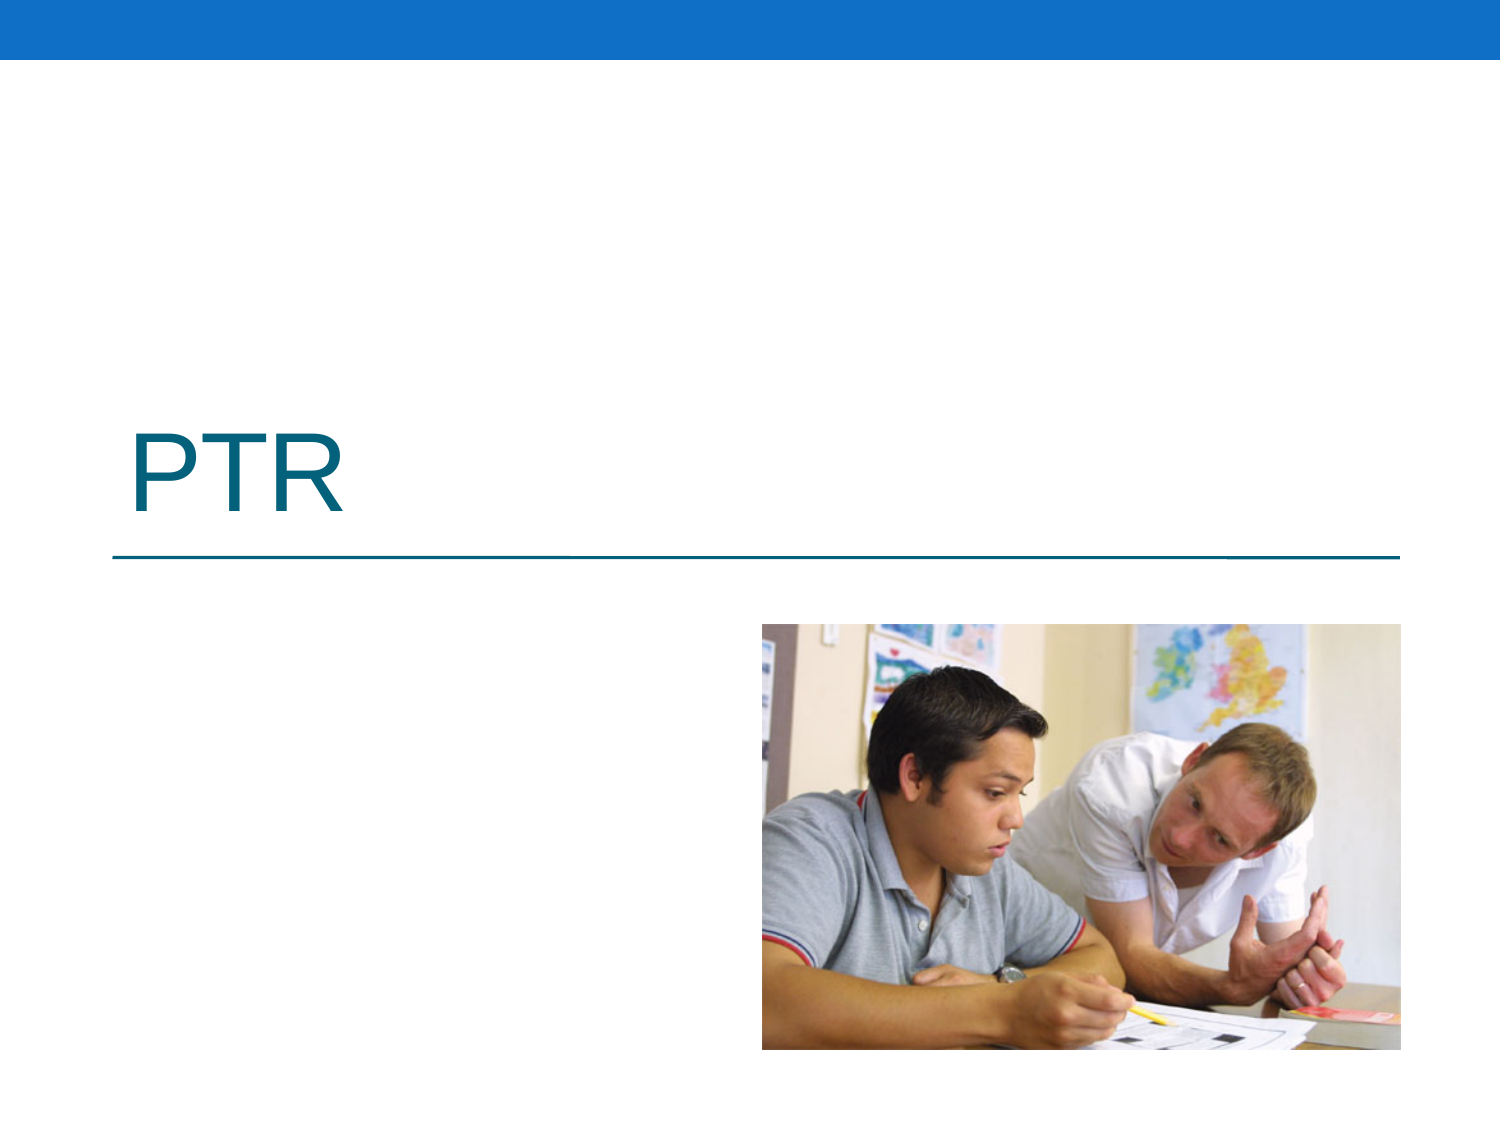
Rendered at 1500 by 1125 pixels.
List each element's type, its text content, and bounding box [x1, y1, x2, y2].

picture [762, 624, 1401, 1051]
title PTR [112, 224, 1400, 542]
